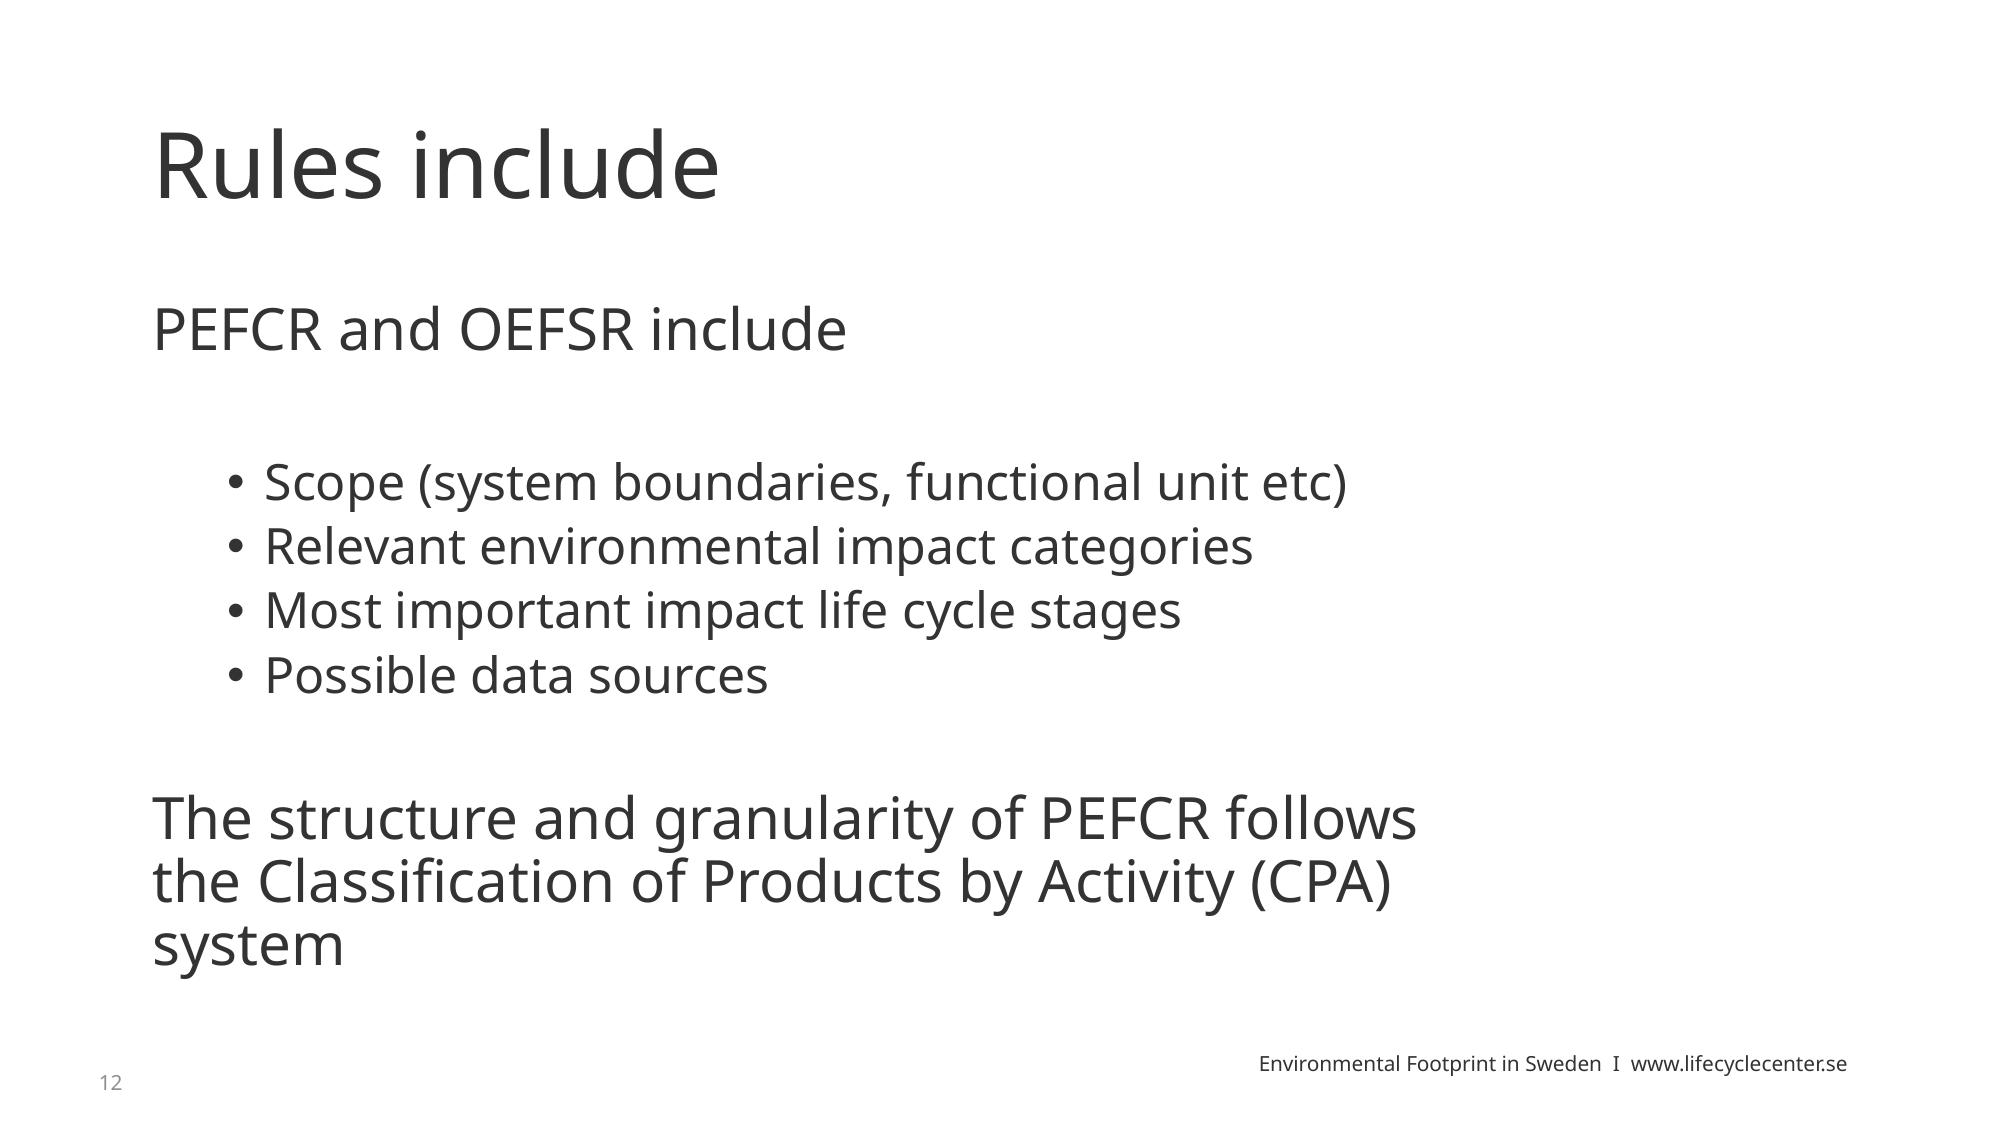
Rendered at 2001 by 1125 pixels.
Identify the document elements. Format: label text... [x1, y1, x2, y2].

list PEFCR and OEFSR include Scope (system boundaries, functional unit etc) Relevant environmental impact categories Most important impact life cycle stages Possible data sources The structure and granularity of PEFCR follows the Classification of Products by Activity (CPA) system [137, 292, 1525, 1007]
slide_number 12 [20, 1042, 138, 1125]
footer Environmental Footprint in Sweden I www.lifecyclecenter.se [1187, 1042, 1863, 1103]
title Rules include [137, 59, 1863, 278]
